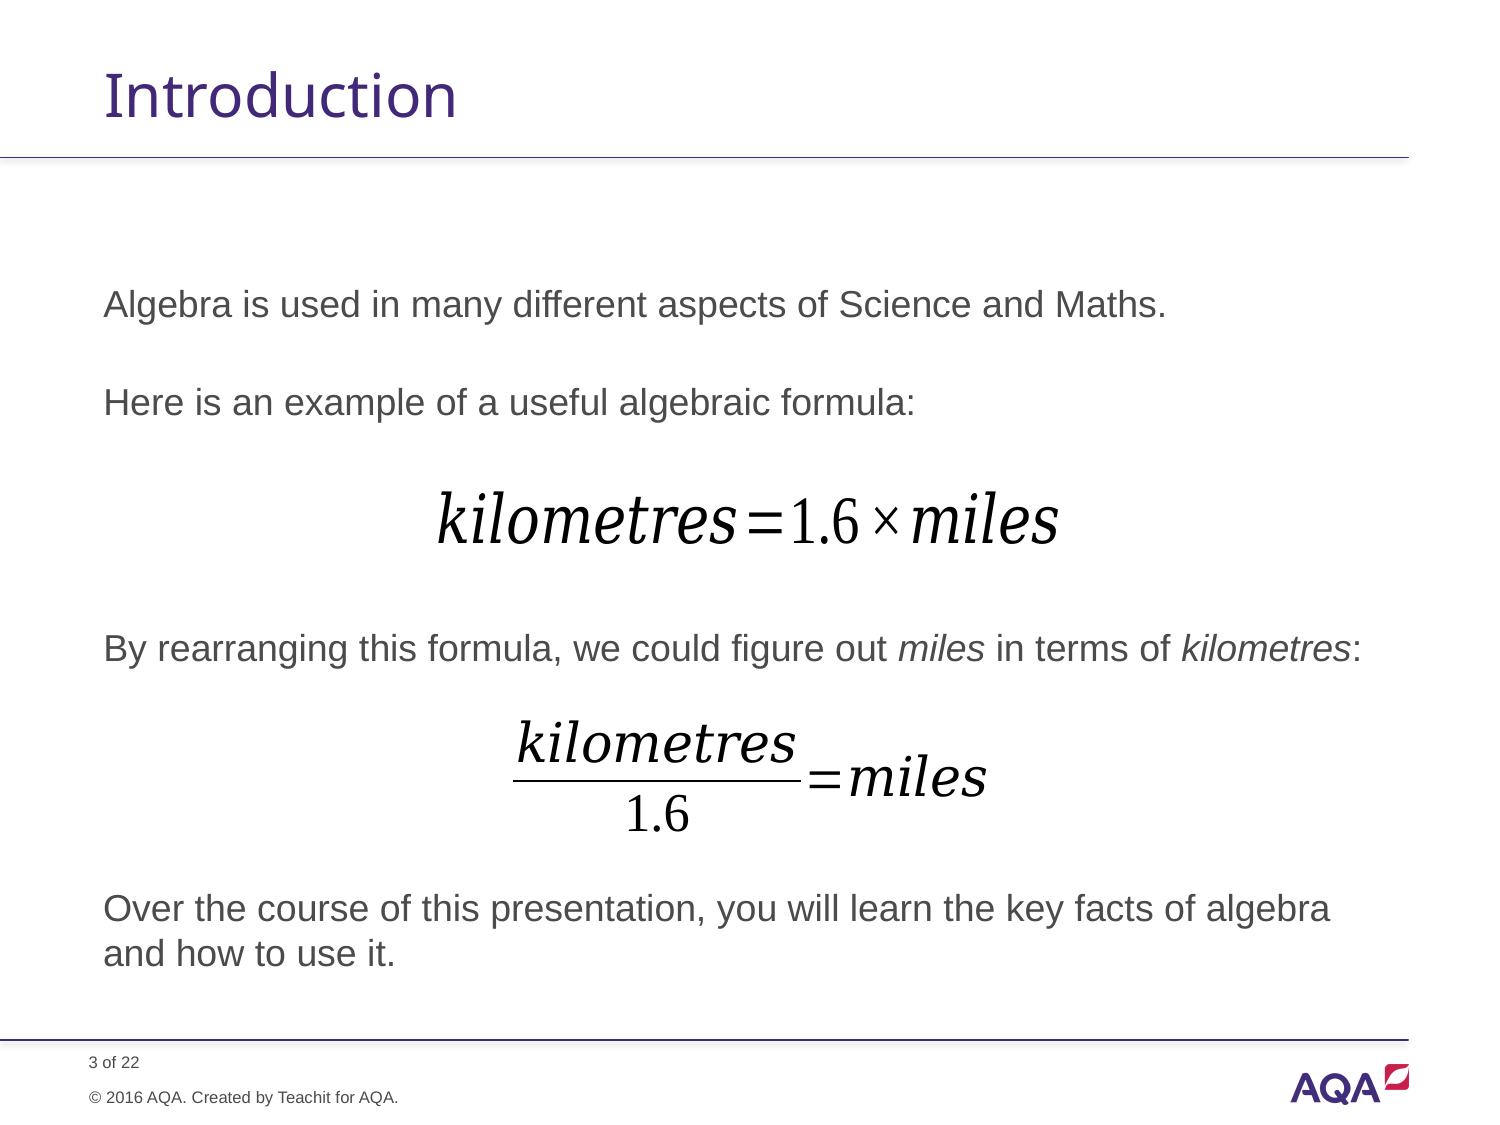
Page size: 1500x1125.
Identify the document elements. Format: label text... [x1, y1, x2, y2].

picture [1290, 1064, 1409, 1105]
footer © 2016 AQA. Created by Teachit for AQA. [89, 1085, 529, 1125]
title Introduction [88, 70, 1409, 142]
text_box By rearranging this formula, we could figure out miles in terms of kilometres: [88, 616, 1392, 676]
text_box Over the course of this presentation, you will learn the key facts of algebra and how to use it. [88, 876, 1392, 981]
list Algebra is used in many different aspects of Science and Maths. Here is an example of a useful algebraic formula: [88, 283, 1463, 921]
